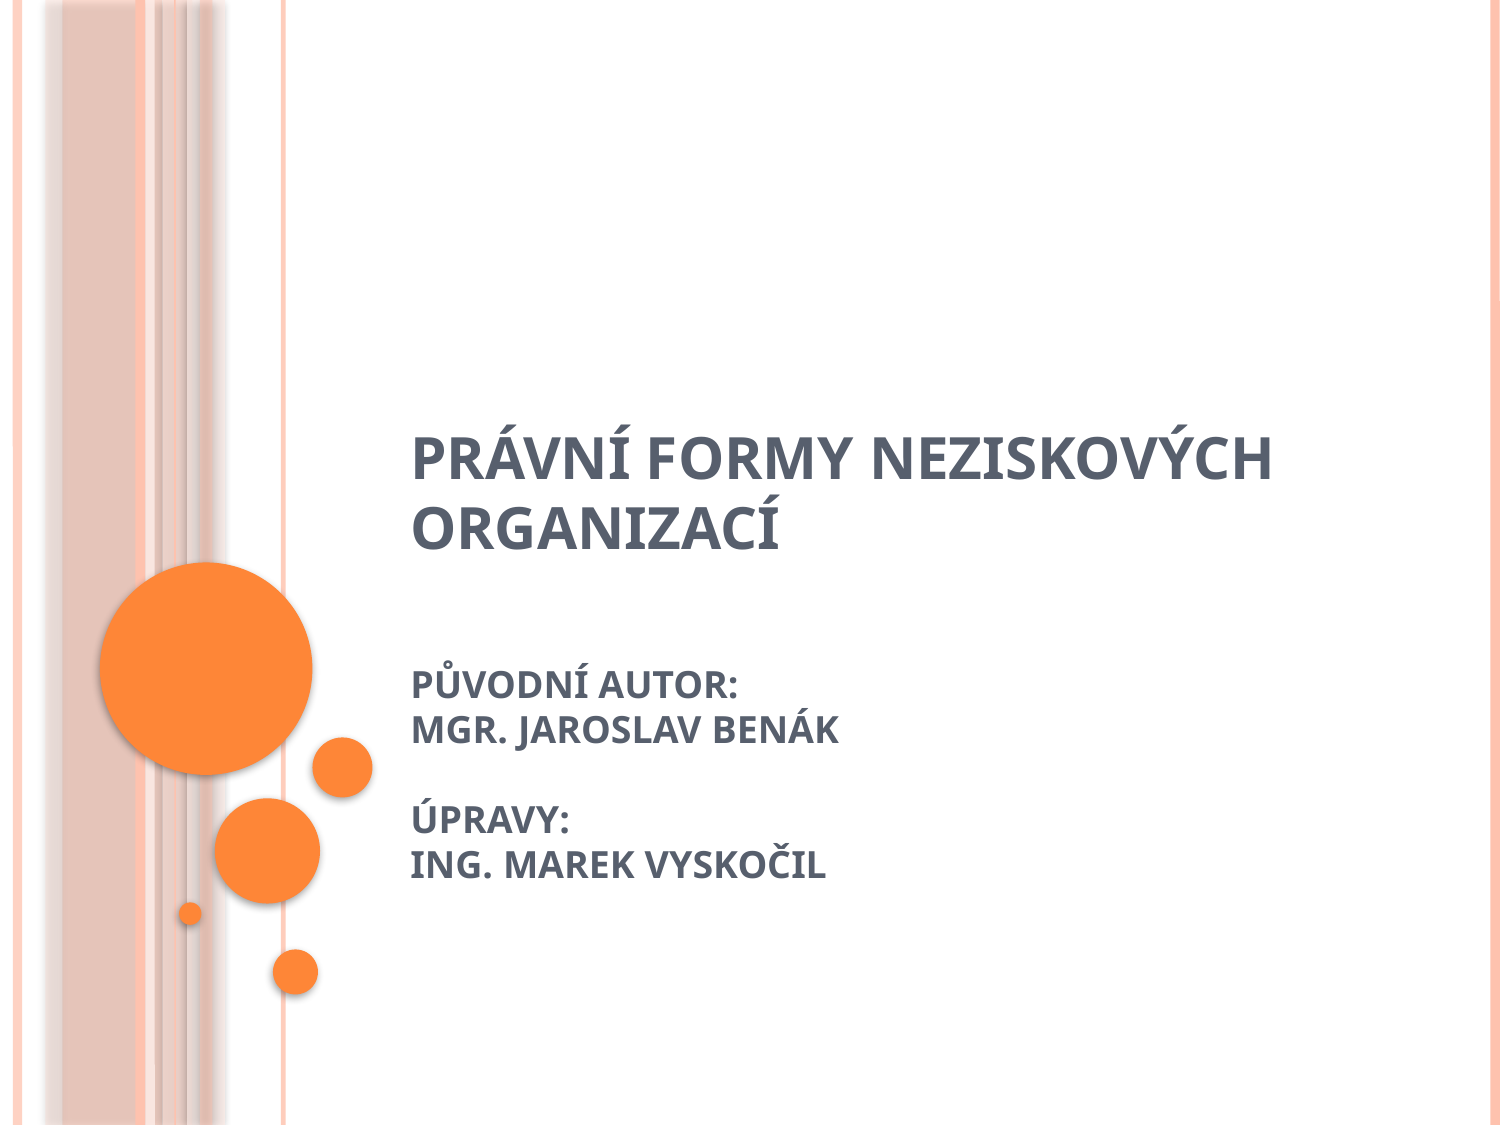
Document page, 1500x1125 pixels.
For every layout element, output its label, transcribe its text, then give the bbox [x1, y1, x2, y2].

title Právní formy neziskových organizací Původní autor: Mgr. Jaroslav Benák Úpravy: Ing. Marek Vyskočil [395, 267, 1409, 894]
